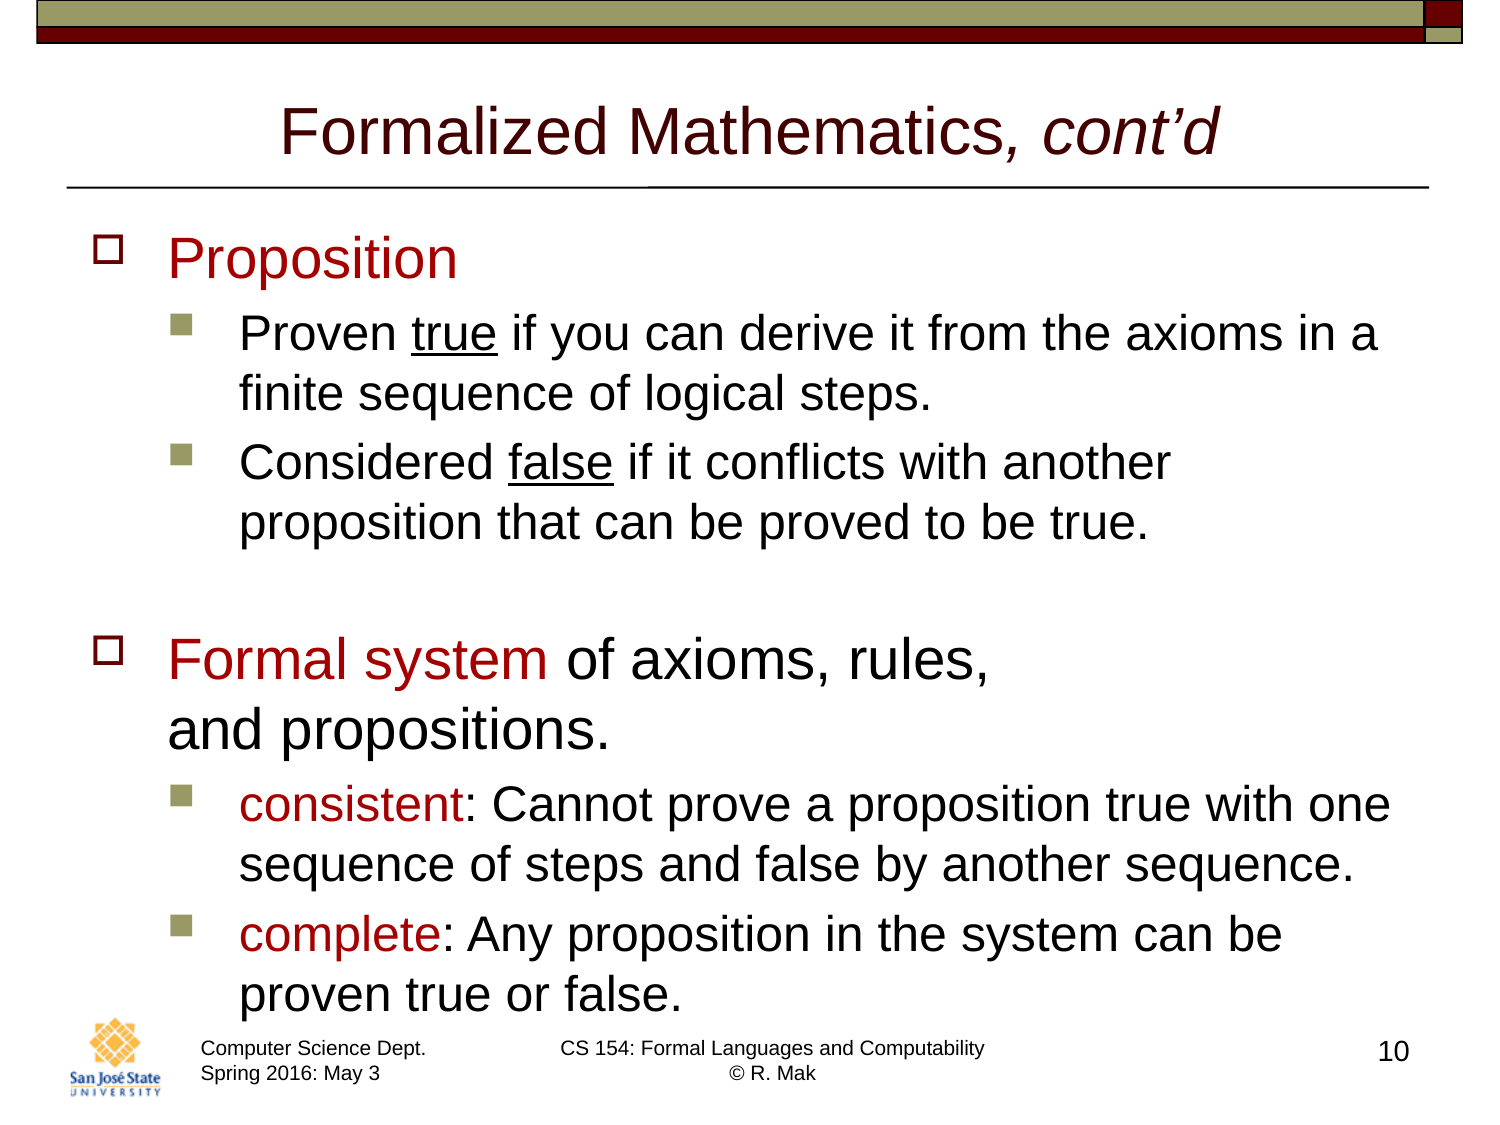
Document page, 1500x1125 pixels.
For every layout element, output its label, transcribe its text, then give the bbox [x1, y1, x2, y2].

title Formalized Mathematics, cont’d [75, 67, 1425, 175]
slide_number 10 [1112, 1025, 1425, 1100]
picture [60, 1012, 166, 1112]
list Proposition Proven true if you can derive it from the axioms in a finite sequence of logical steps. Considered false if it conflicts with another proposition that can be proved to be true. Formal system of axioms, rules, and propositions. consistent: Cannot prove a proposition true with one sequence of steps and false by another sequence. complete: Any proposition in the system can be proven true or false. [75, 212, 1425, 1006]
